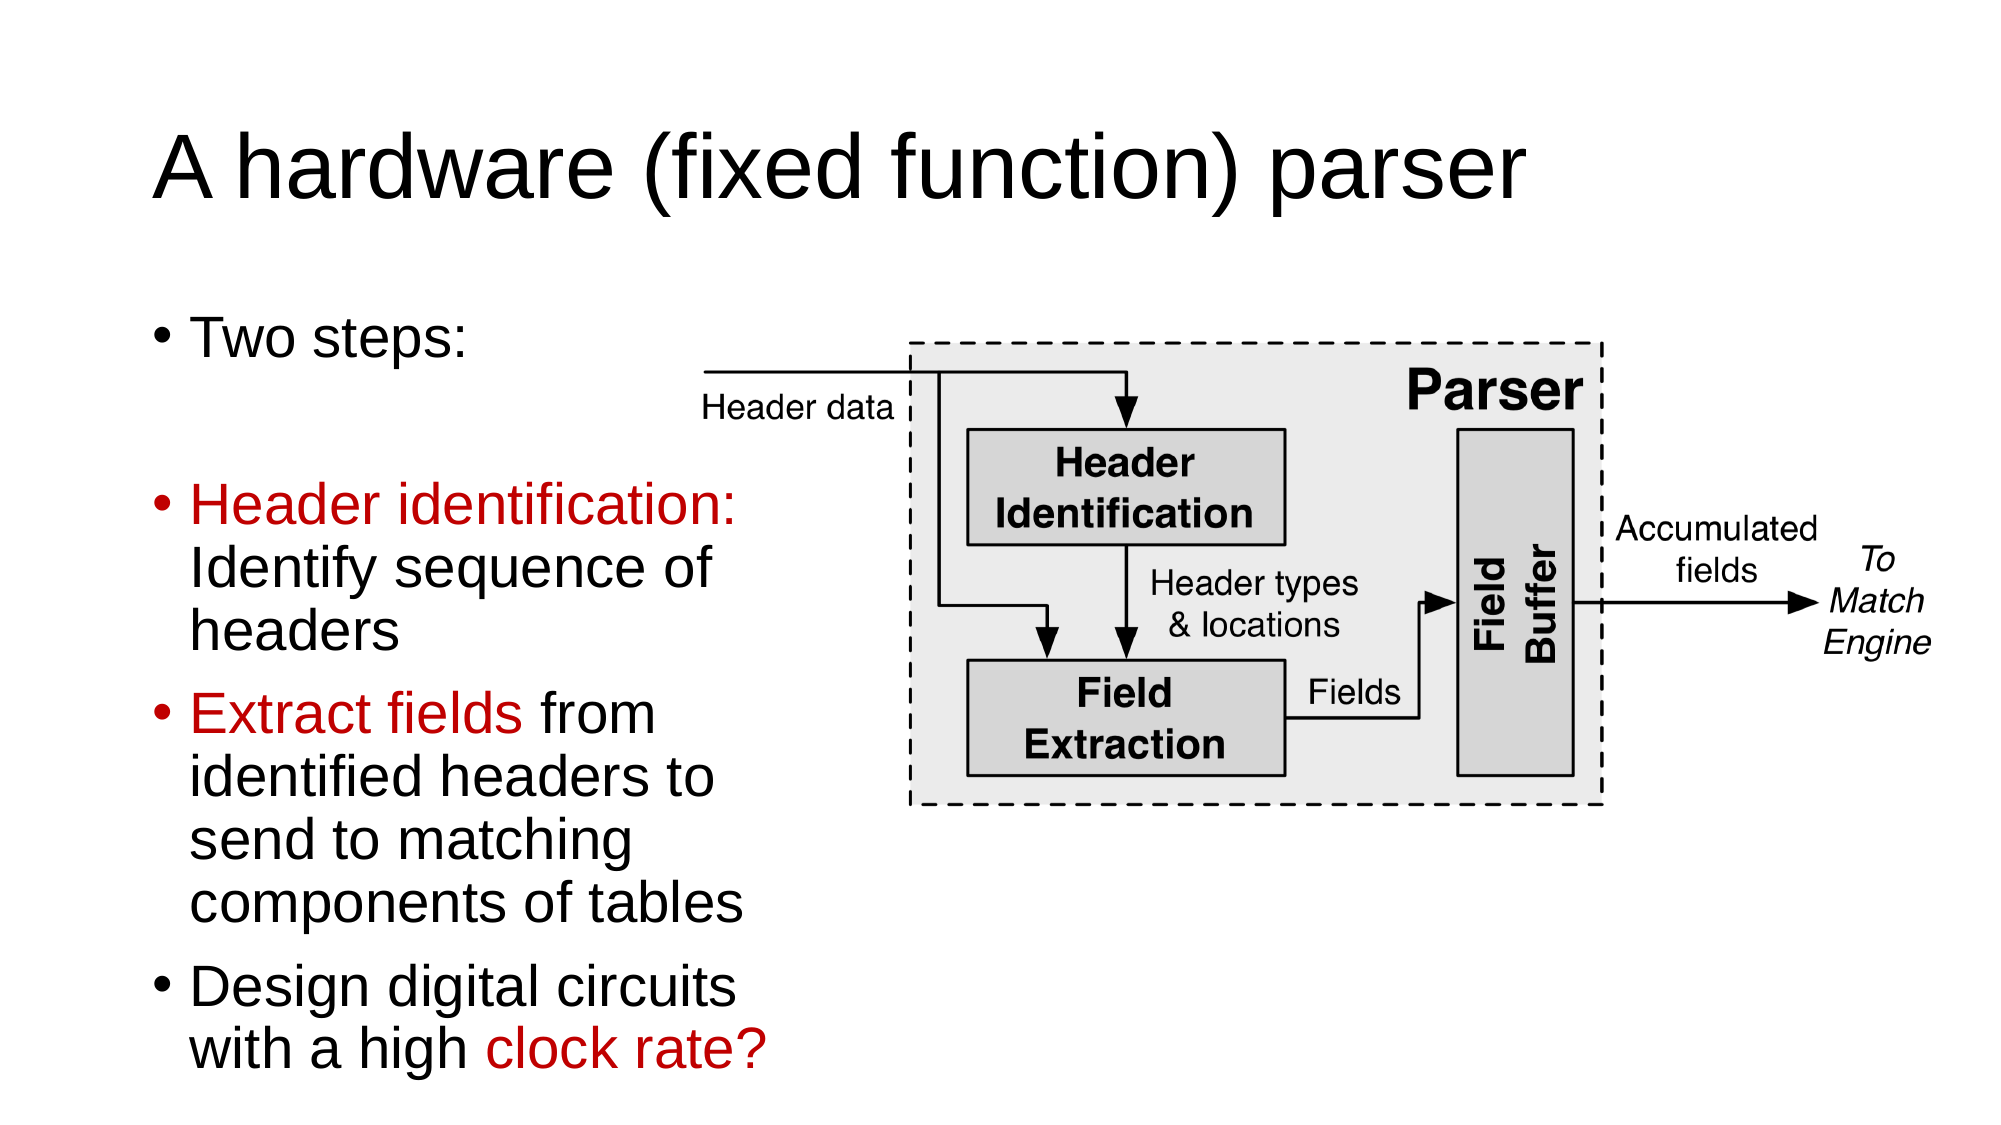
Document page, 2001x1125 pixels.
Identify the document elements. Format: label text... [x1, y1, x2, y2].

picture [666, 292, 1961, 833]
list Two steps: Header identification: Identify sequence of headers Extract fields from identified headers to send to matching components of tables Design digital circuits with a high clock rate? [137, 299, 853, 1107]
title A hardware (fixed function) parser [137, 59, 1863, 278]
